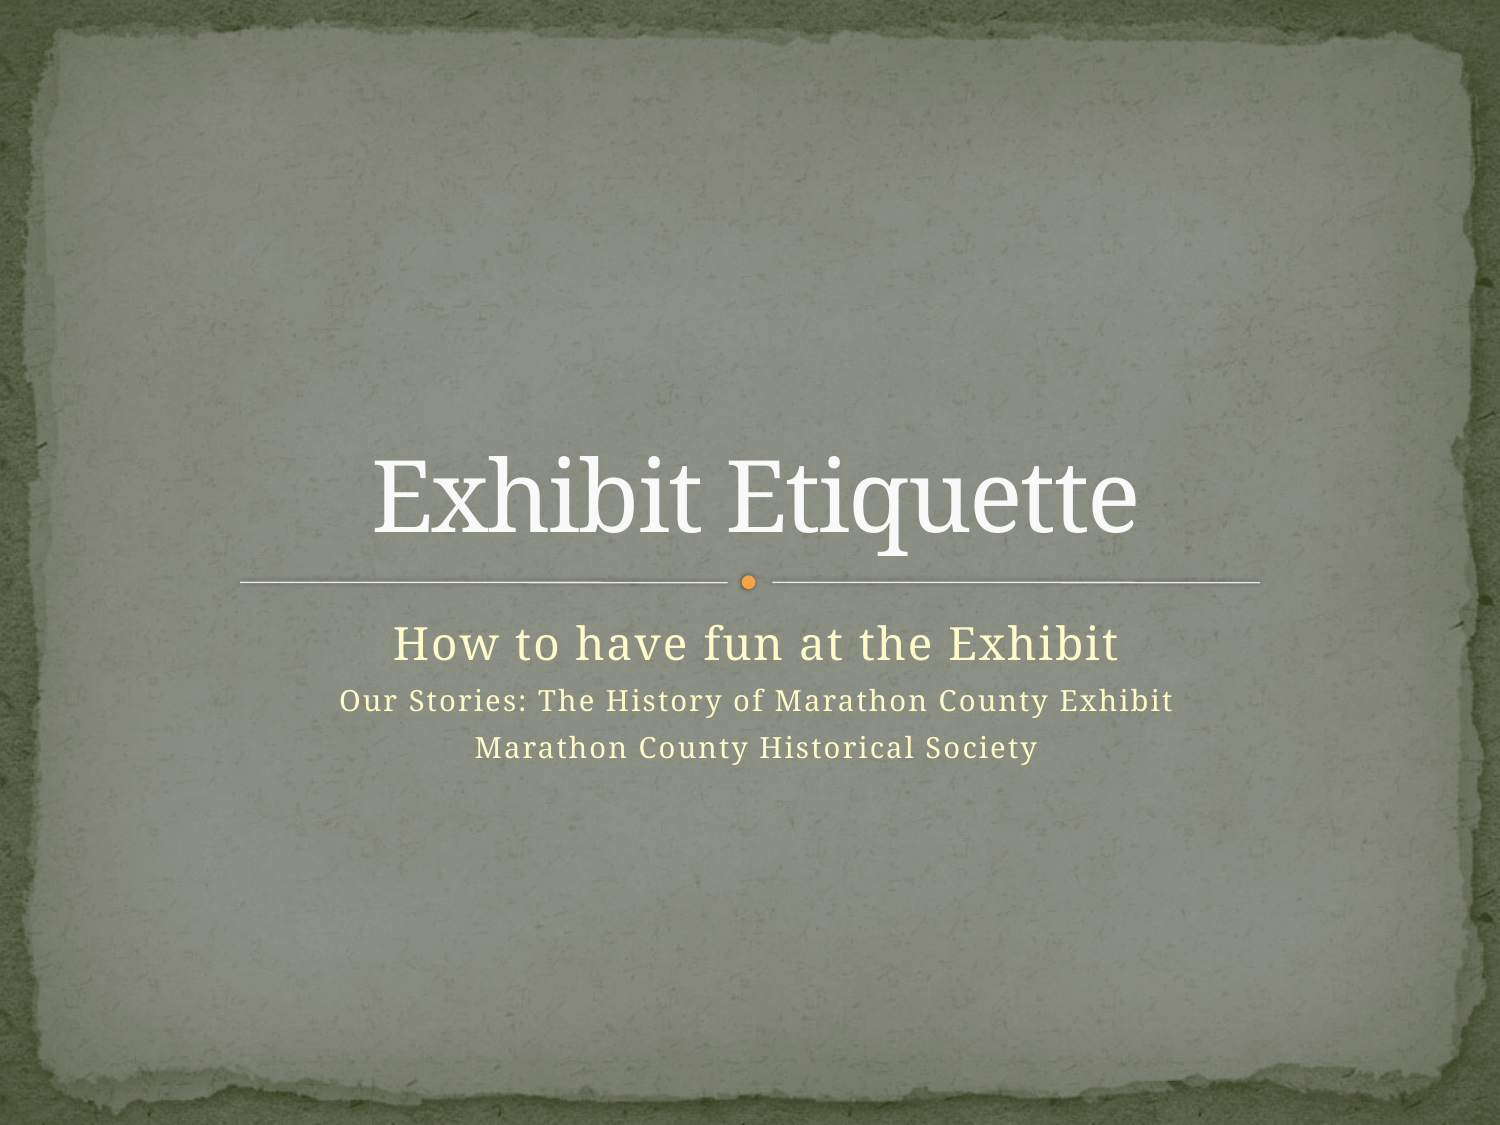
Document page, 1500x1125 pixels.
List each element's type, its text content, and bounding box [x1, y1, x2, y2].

subtitle How to have fun at the Exhibit Our Stories: The History of Marathon County Exhibit Marathon County Historical Society [75, 606, 1438, 795]
title Exhibit Etiquette [74, 235, 1438, 561]
